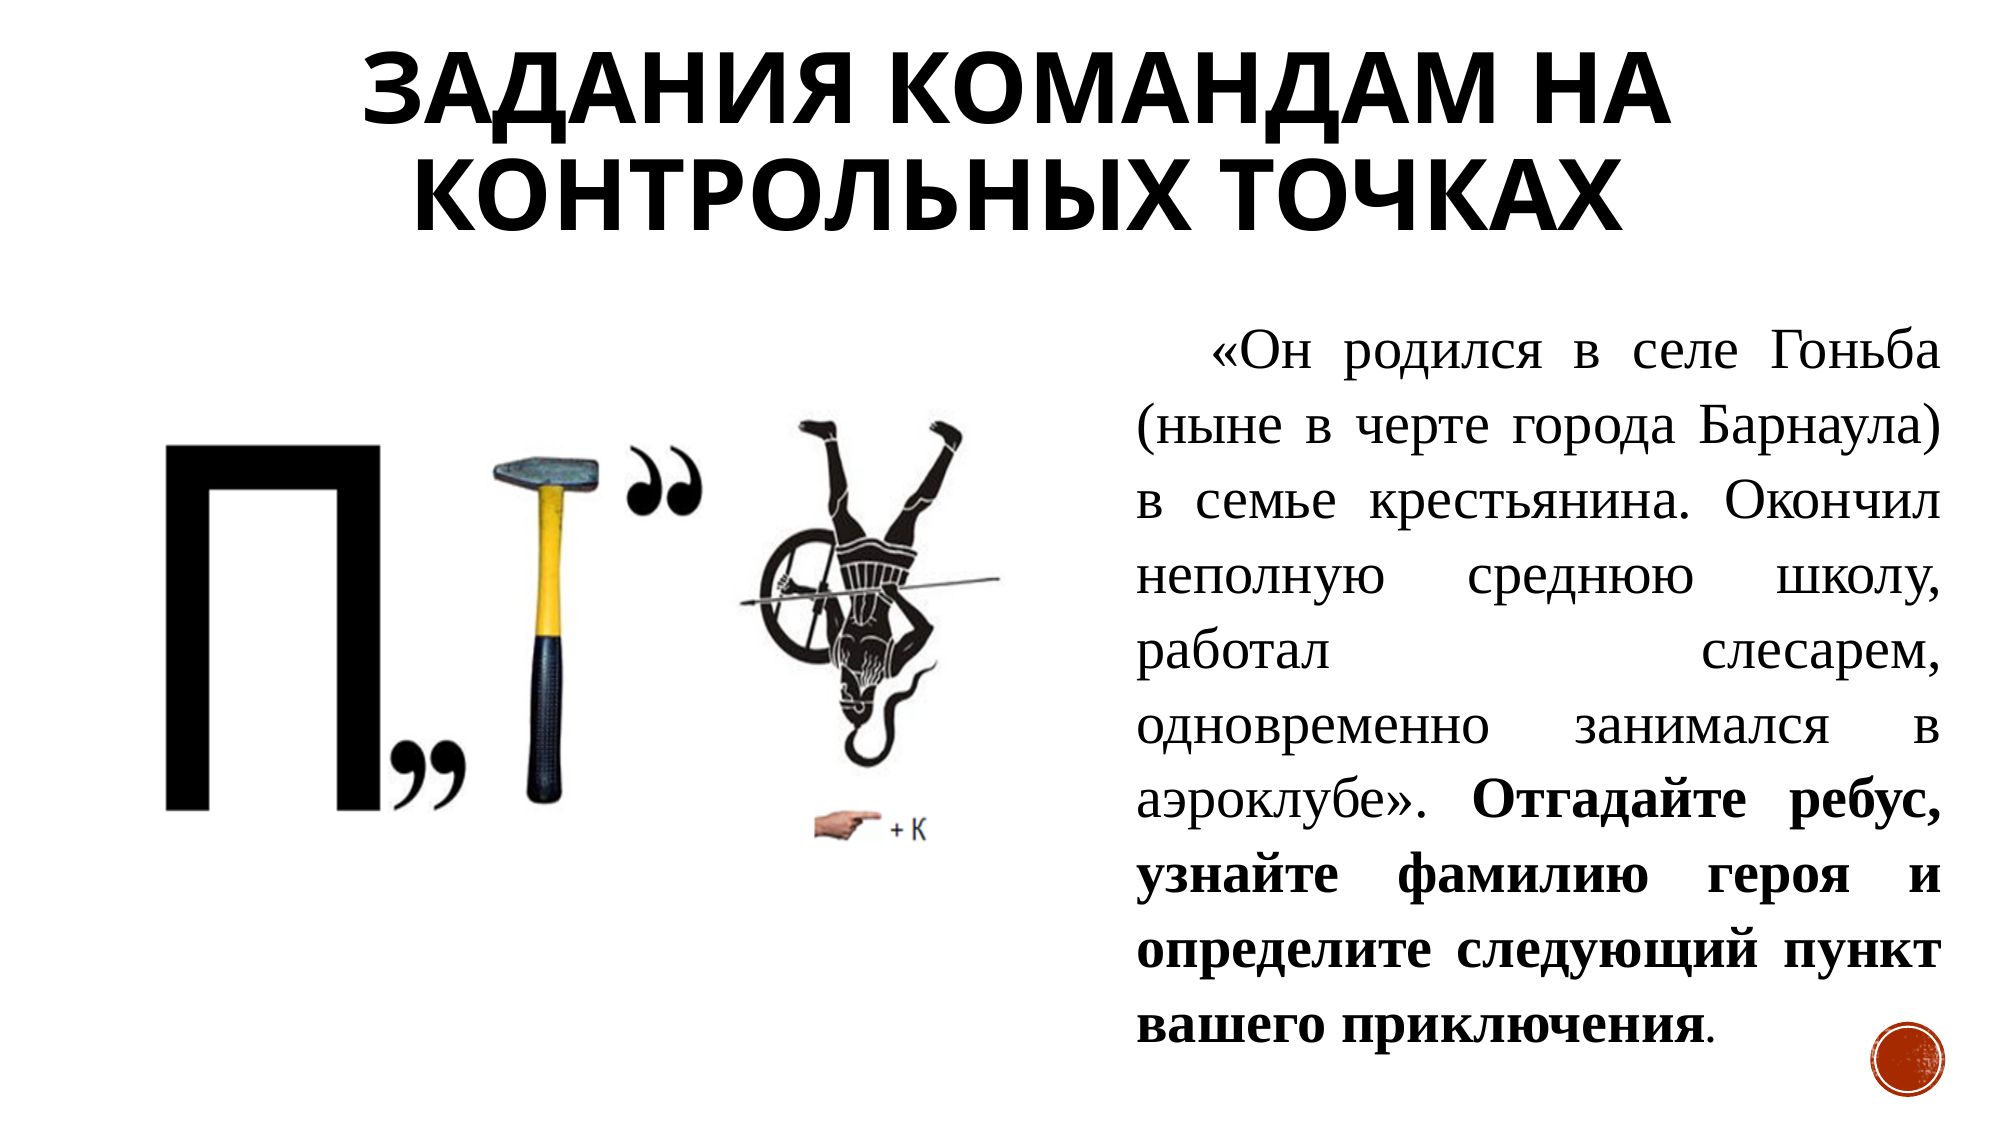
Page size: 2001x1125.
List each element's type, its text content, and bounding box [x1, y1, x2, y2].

text_box «Он родился в селе Гоньба (ныне в черте города Барнаула) в семье крестьянина. Окончил неполную среднюю школу, работал слесарем, одновременно занимался в аэроклубе». Отгадайте ребус, узнайте фамилию героя и определите следующий пункт вашего приключения. [1121, 298, 1957, 1062]
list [3, 384, 1088, 984]
title Задания командам на контрольных точках [53, 30, 1980, 260]
